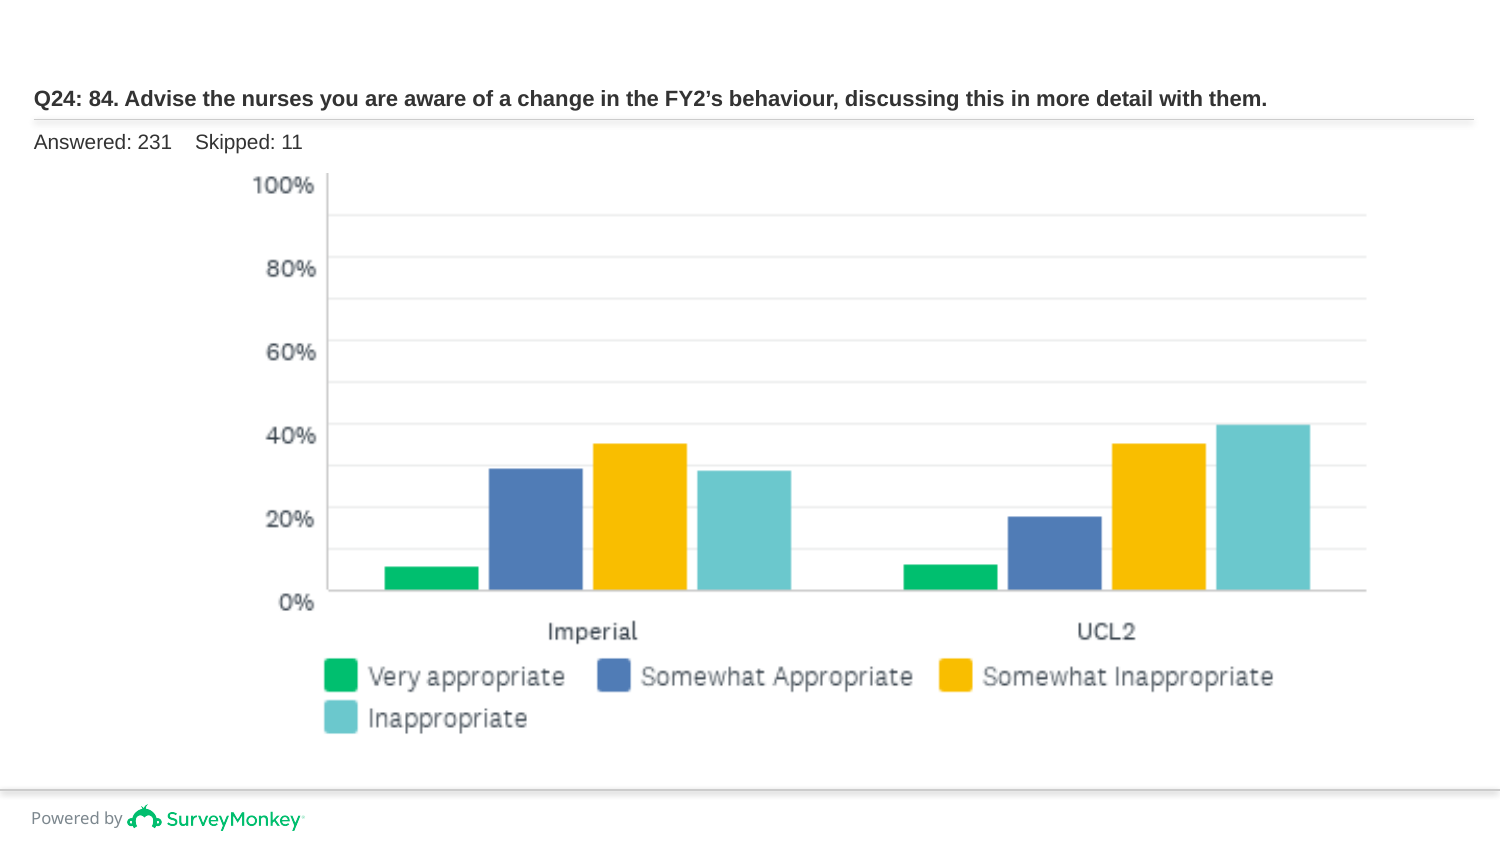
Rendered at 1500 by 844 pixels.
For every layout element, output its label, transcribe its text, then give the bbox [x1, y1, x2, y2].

picture [131, 172, 1369, 757]
title Q24: 84. Advise the nurses you are aware of a change in the FY2’s behaviour, discussing this in more detail with them. [18, 54, 1369, 119]
list Answered: 231 Skipped: 11 [18, 120, 894, 162]
picture [116, 793, 316, 842]
